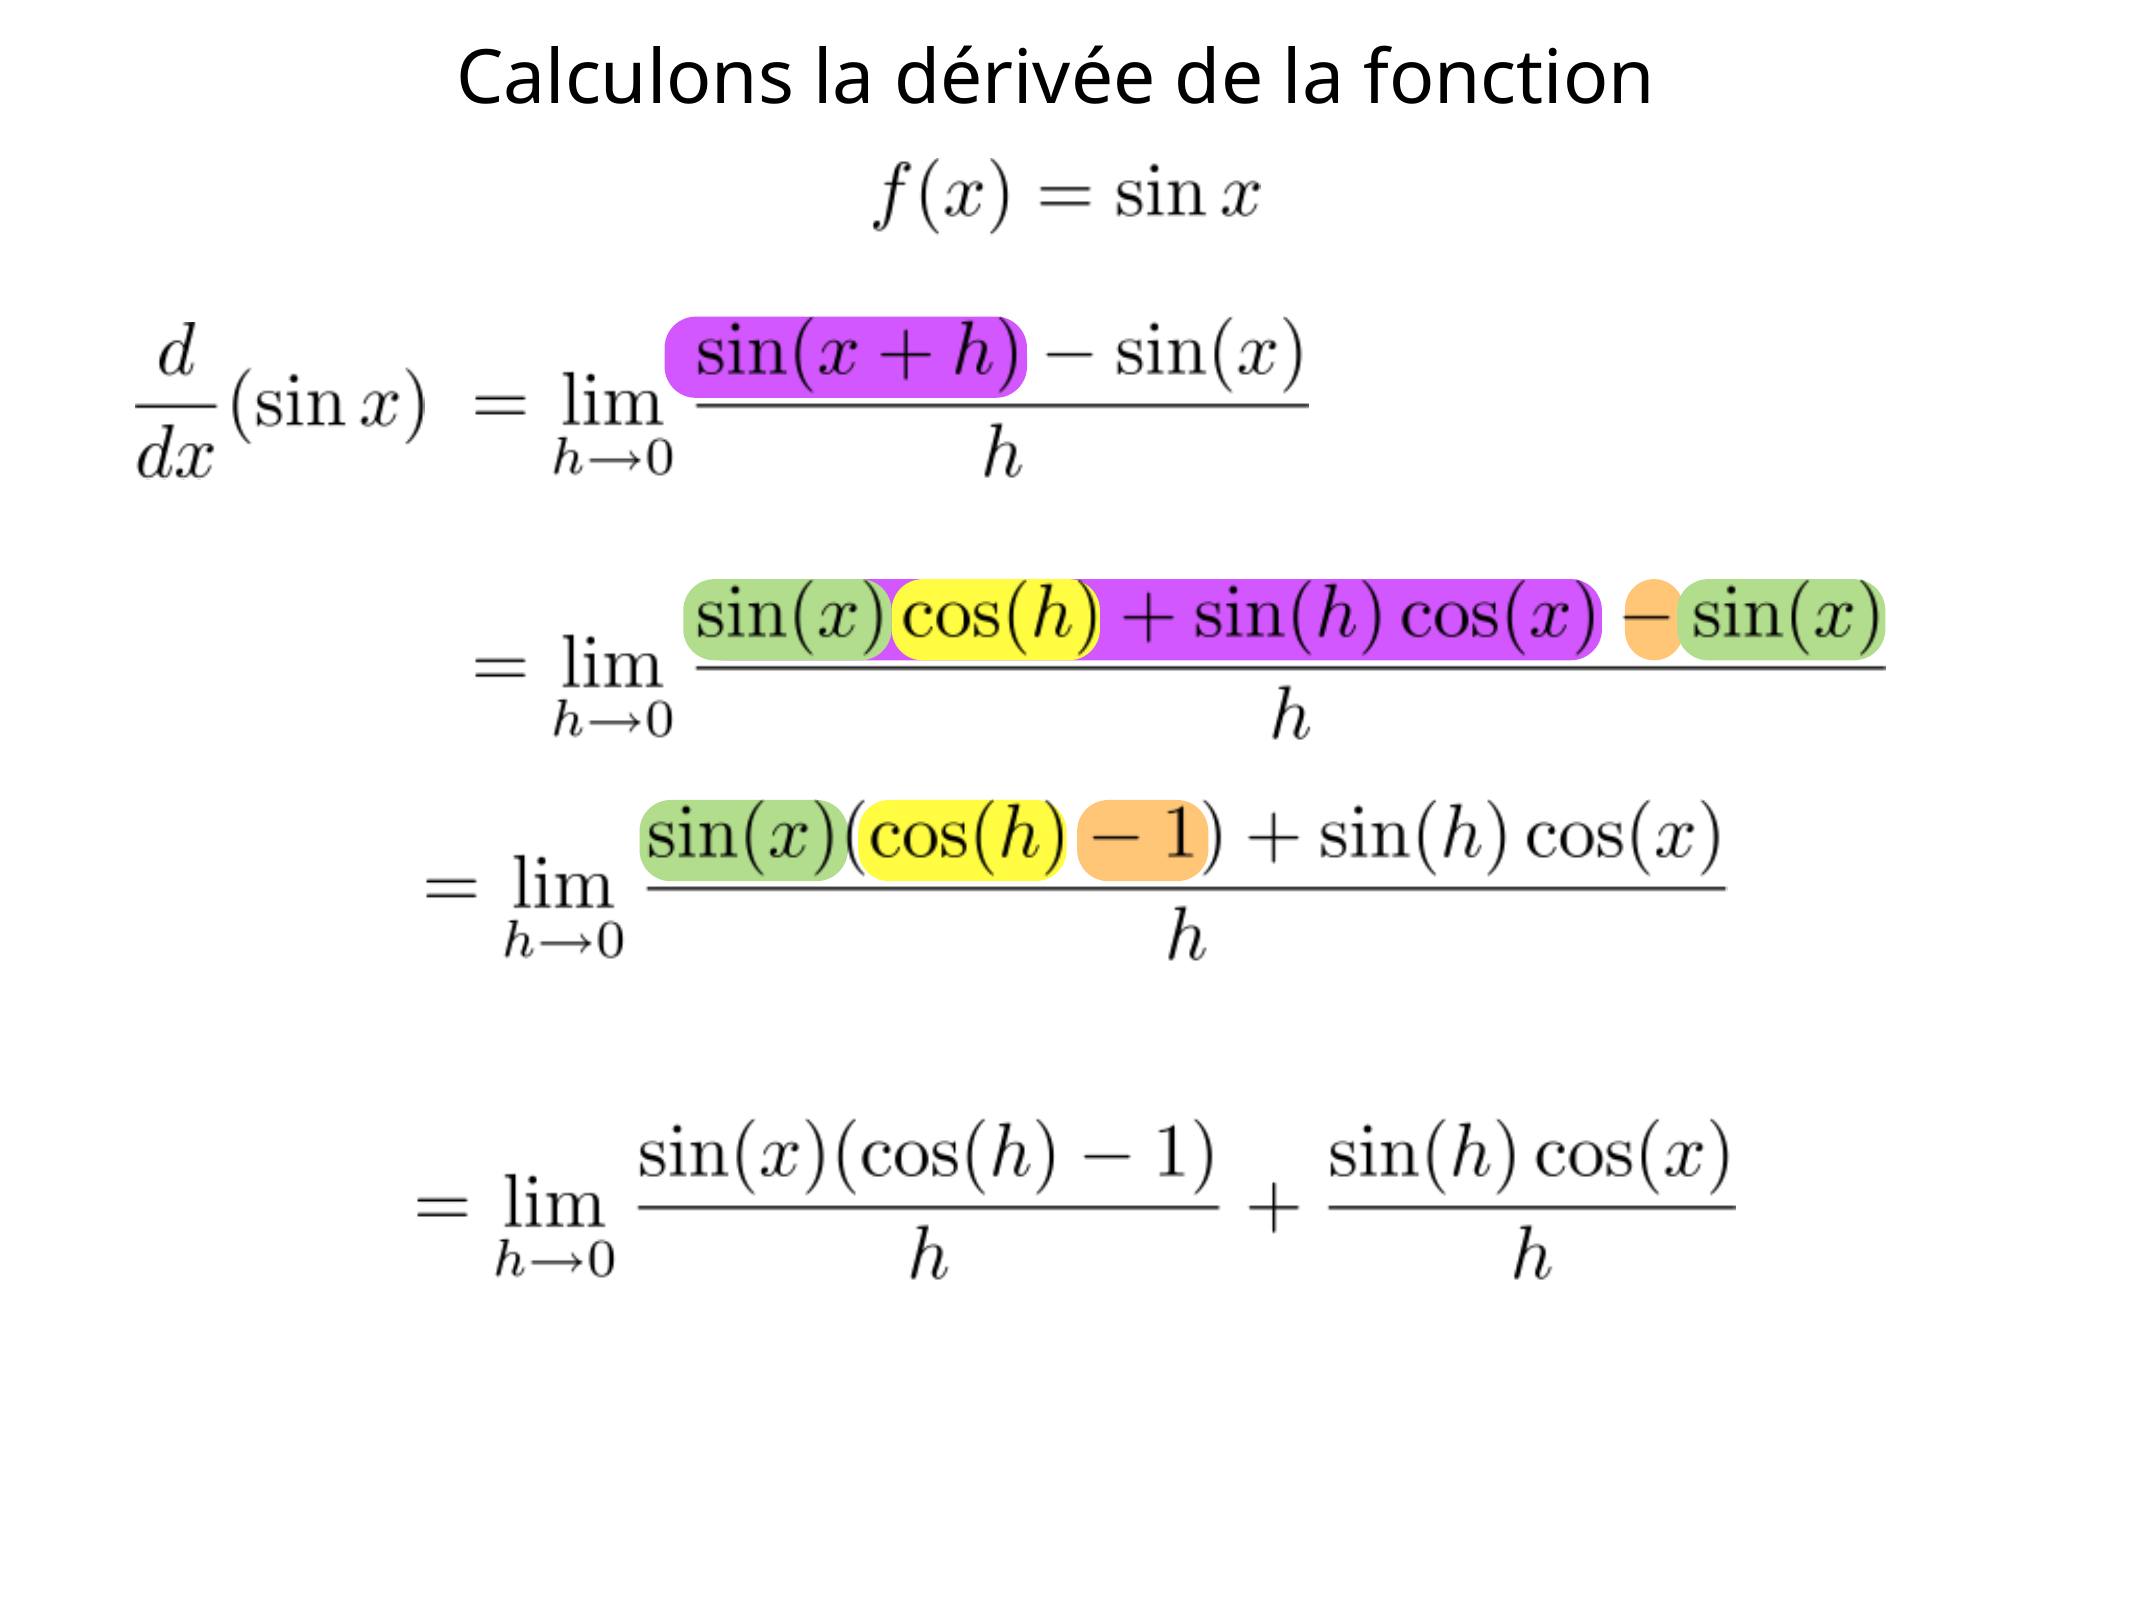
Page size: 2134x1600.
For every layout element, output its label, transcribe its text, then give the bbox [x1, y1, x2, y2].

picture [872, 158, 1261, 236]
picture [474, 316, 1309, 480]
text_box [639, 748, 1886, 882]
picture [135, 322, 426, 480]
picture [416, 1118, 1736, 1282]
picture [474, 578, 1886, 742]
picture [424, 799, 1728, 963]
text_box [664, 316, 1603, 571]
text_box Calculons la dérivée de la fonction [448, 20, 1684, 128]
